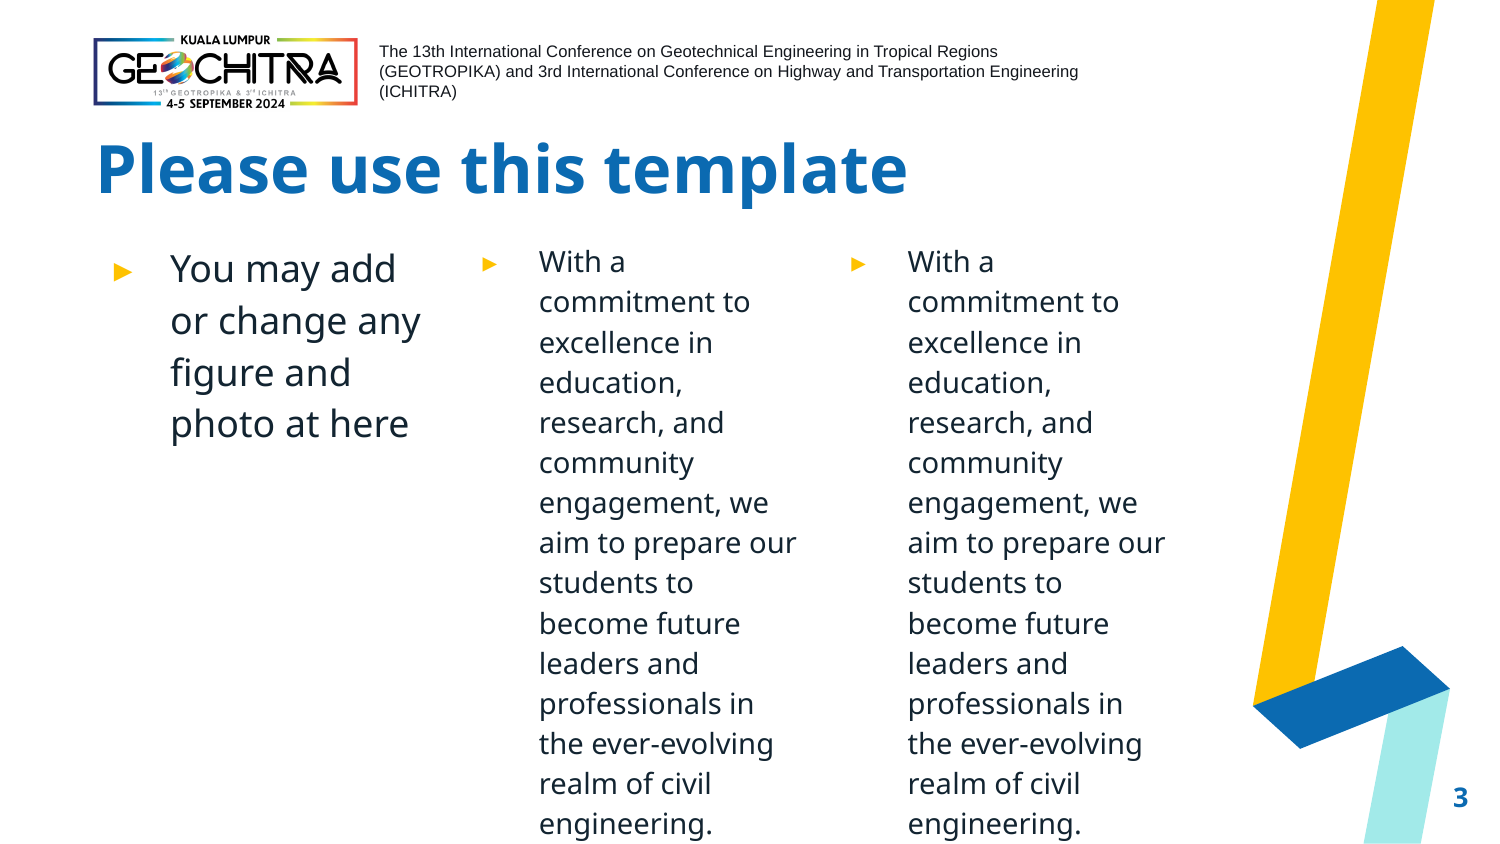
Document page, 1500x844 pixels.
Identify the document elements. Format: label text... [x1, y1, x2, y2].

slide_number 3 [1378, 766, 1469, 832]
list You may add or change any figure and photo at here [95, 238, 429, 765]
list With a commitment to excellence in education, research, and community engagement, we aim to prepare our students to become future leaders and professionals in the ever-evolving realm of civil engineering. [832, 238, 1167, 765]
title Please use this template [95, 140, 1167, 206]
list With a commitment to excellence in education, research, and community engagement, we aim to prepare our students to become future leaders and professionals in the ever-evolving realm of civil engineering. [463, 238, 798, 765]
picture [83, 30, 367, 115]
